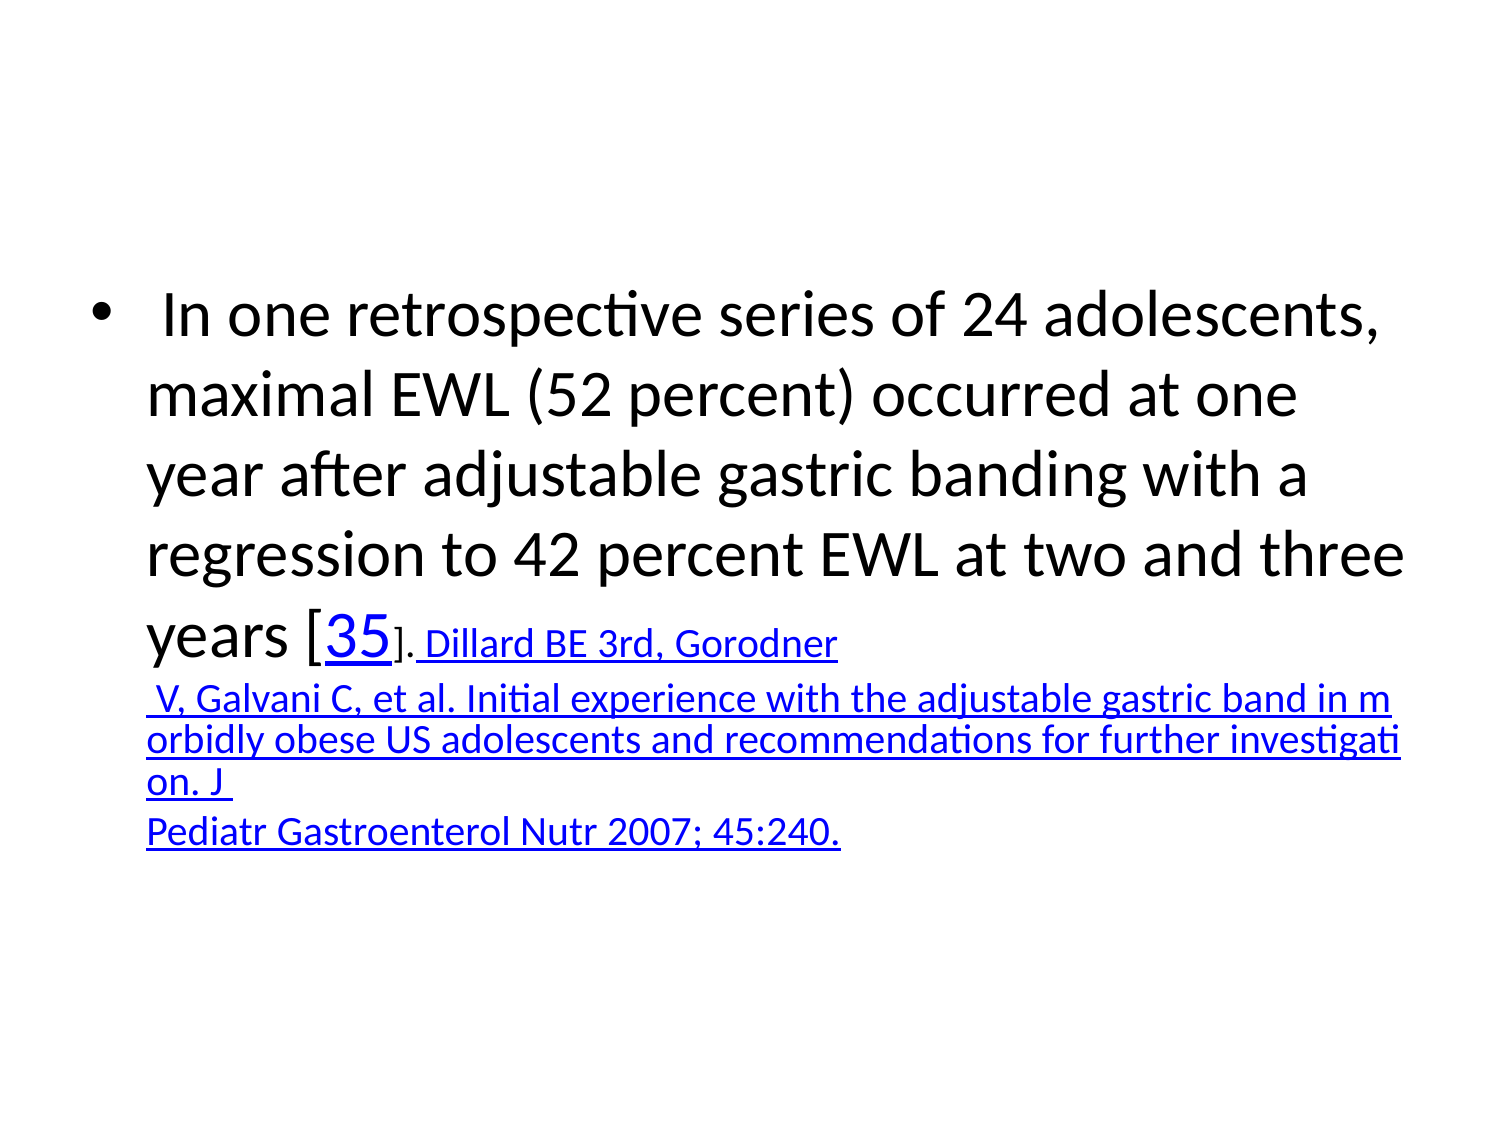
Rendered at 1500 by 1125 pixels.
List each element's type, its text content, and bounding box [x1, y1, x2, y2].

list In one retrospective series of 24 adolescents, maximal EWL (52 percent) occurred at one year after adjustable gastric banding with a regression to 42 percent EWL at two and three years [35]. Dillard BE 3rd, Gorodner V, Galvani C, et al. Initial experience with the adjustable gastric band in morbidly obese US adolescents and recommendations for further investigation. J Pediatr Gastroenterol Nutr 2007; 45:240. [75, 262, 1425, 1005]
